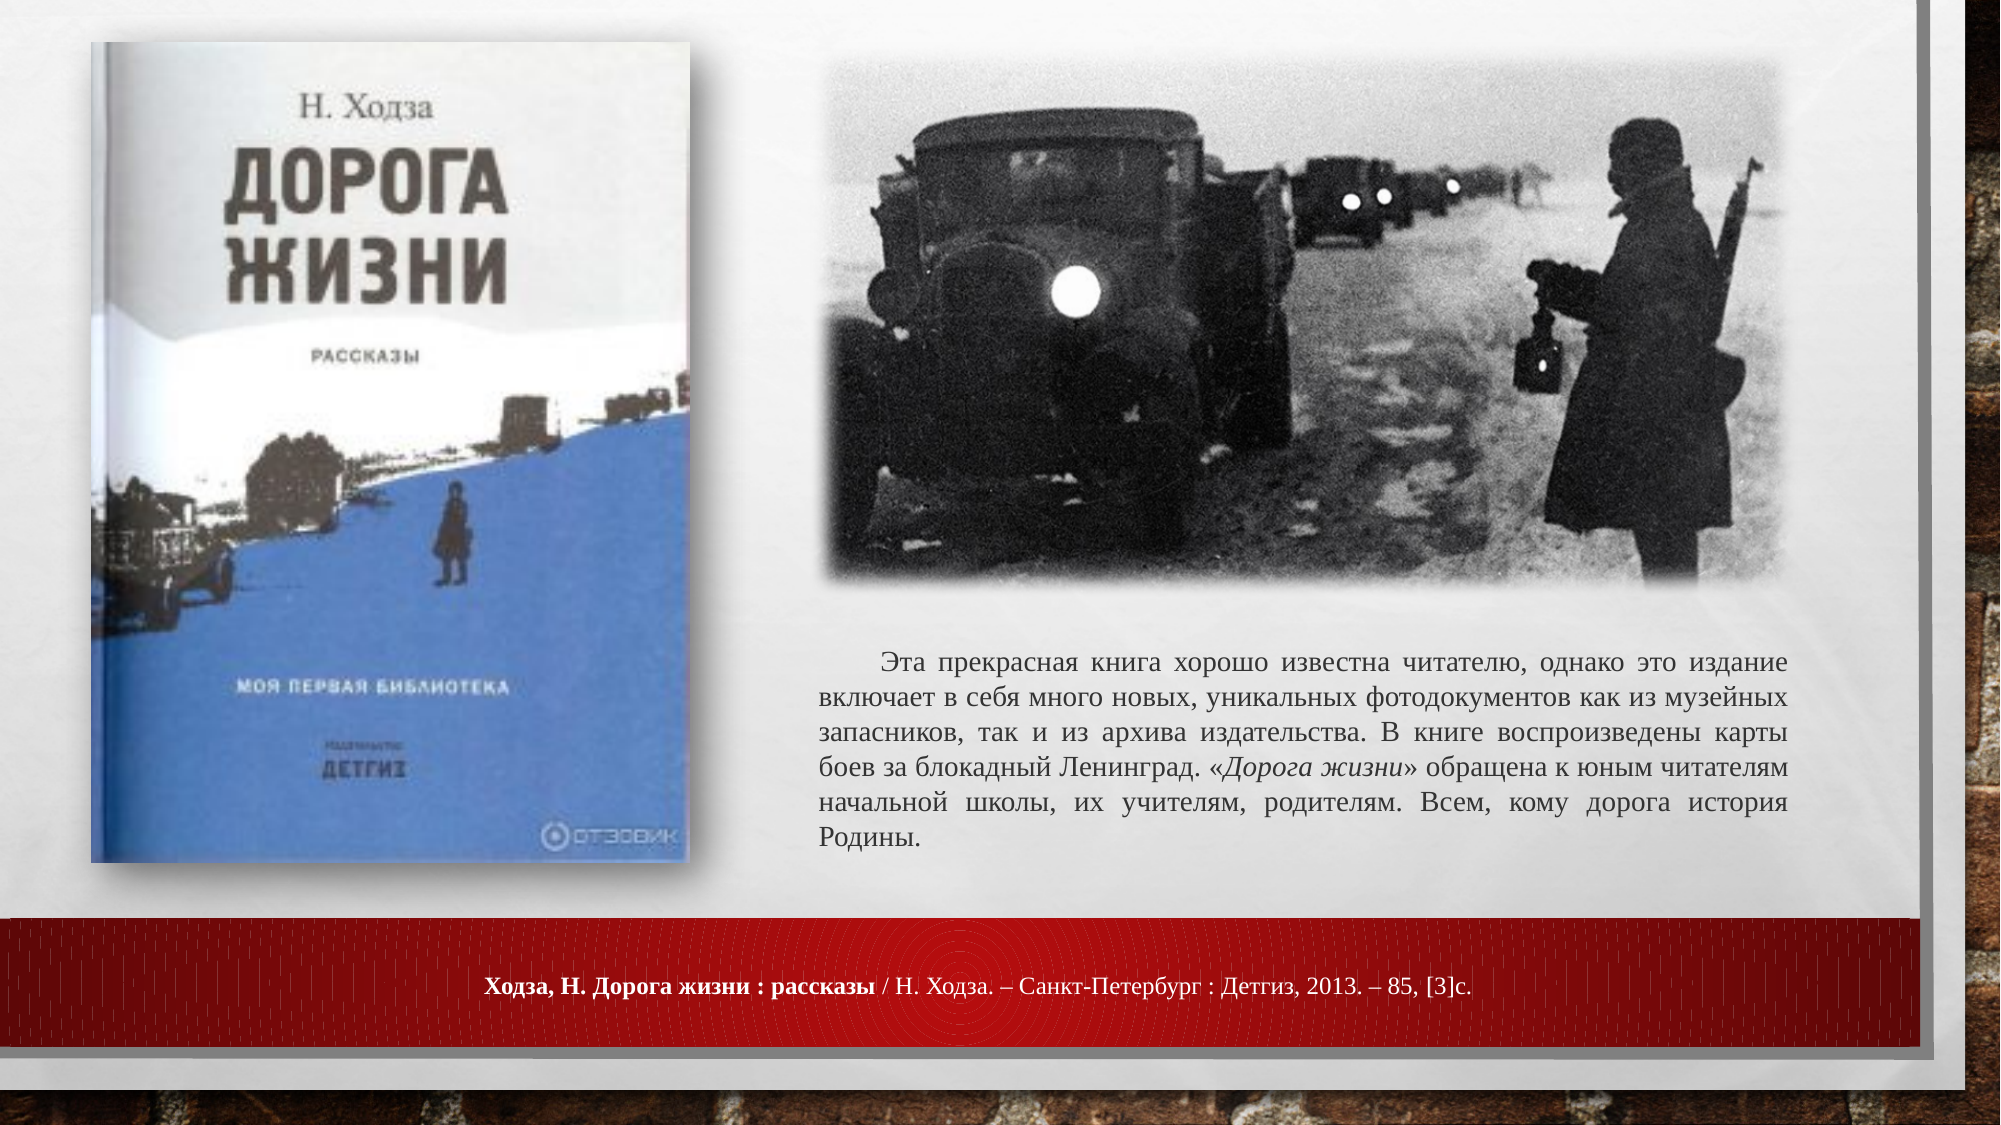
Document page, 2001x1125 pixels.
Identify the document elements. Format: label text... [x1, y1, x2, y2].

picture [0, 0, 2000, 1125]
text_box Ходза, Н. Дорога жизни : рассказы / Н. Ходза. – Санкт-Петербург : Детгиз, 2013. – 85, [3]с. [468, 962, 1622, 1007]
picture [90, 42, 690, 863]
picture [810, 42, 1798, 598]
text_box Эта прекрасная книга хорошо известна читателю, однако это издание включает в себя много новых, уникальных фотодокументов как из музейных запасников, так и из архива издательства. В книге воспроизведены карты боев за блокадный Ленинград. «Дорога жизни» обращена к юным читателям начальной школы, их учителям, родителям. Всем, кому дорога история Родины. [803, 634, 1804, 860]
